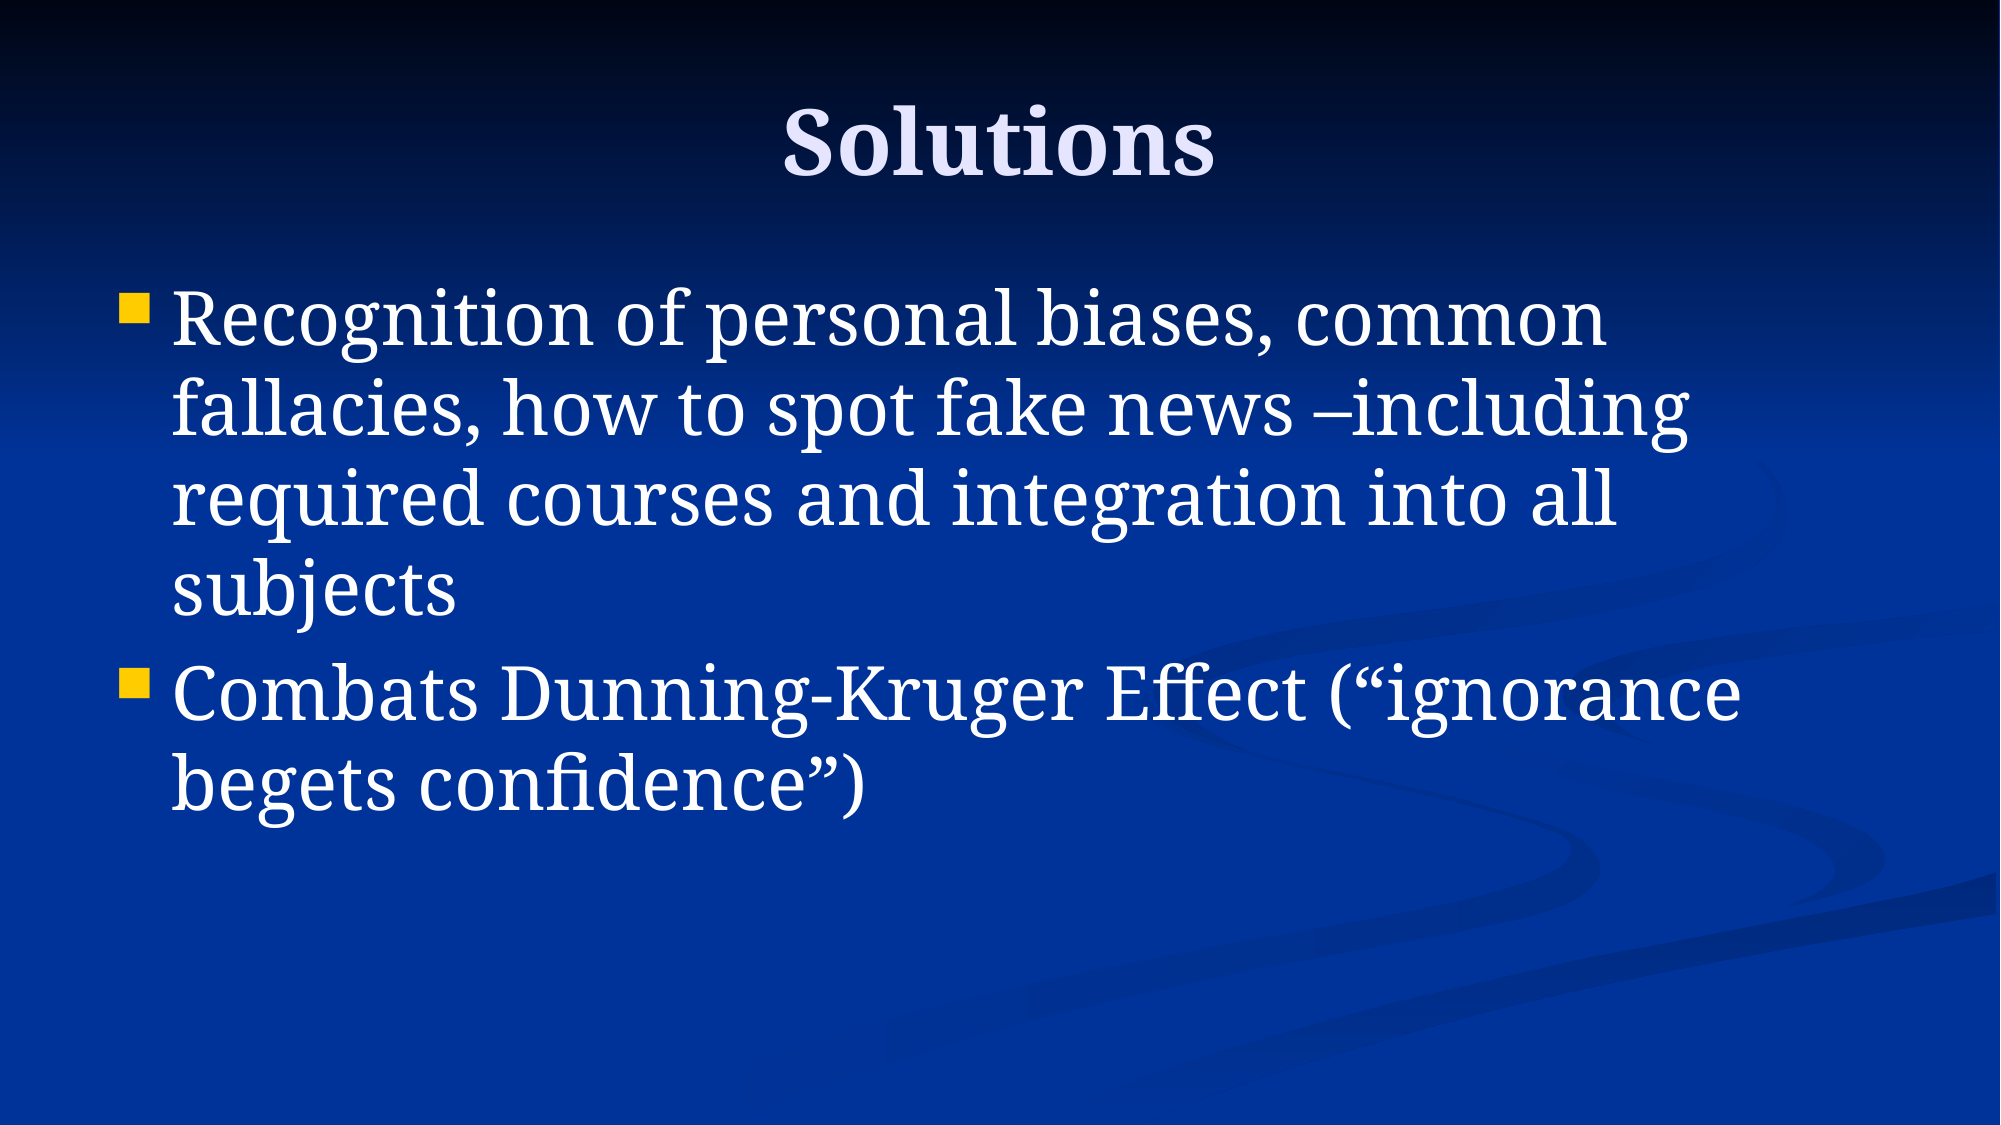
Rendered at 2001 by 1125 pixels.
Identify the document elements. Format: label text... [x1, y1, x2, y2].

title Solutions [99, 44, 1901, 233]
list Recognition of personal biases, common fallacies, how to spot fake news –including required courses and integration into all subjects Combats Dunning-Kruger Effect (“ignorance begets confidence”) [99, 262, 1901, 1006]
